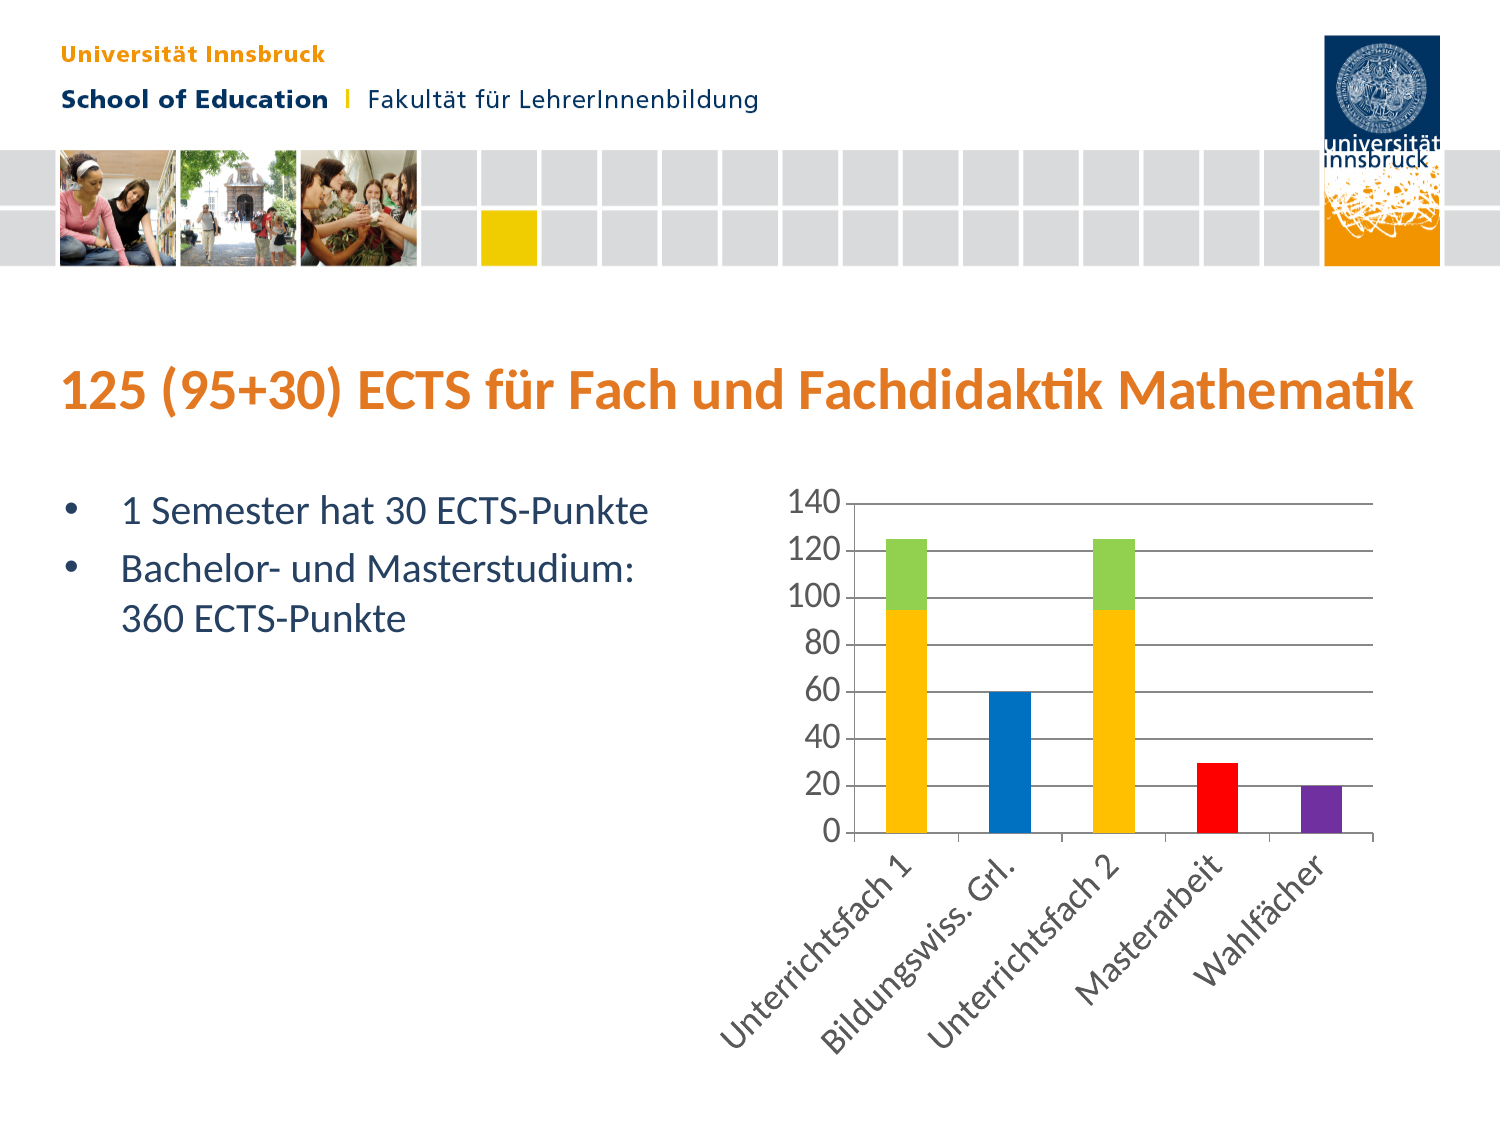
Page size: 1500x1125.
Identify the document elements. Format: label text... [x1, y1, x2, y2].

picture [0, 0, 1500, 1125]
chart [715, 475, 1500, 1125]
title 125 (95+30) ECTS für Fach und Fachdidaktik Mathematik [44, 343, 1445, 427]
list 1 Semester hat 30 ECTS-Punkte Bachelor- und Masterstudium: 360 ECTS-Punkte [49, 475, 691, 1125]
